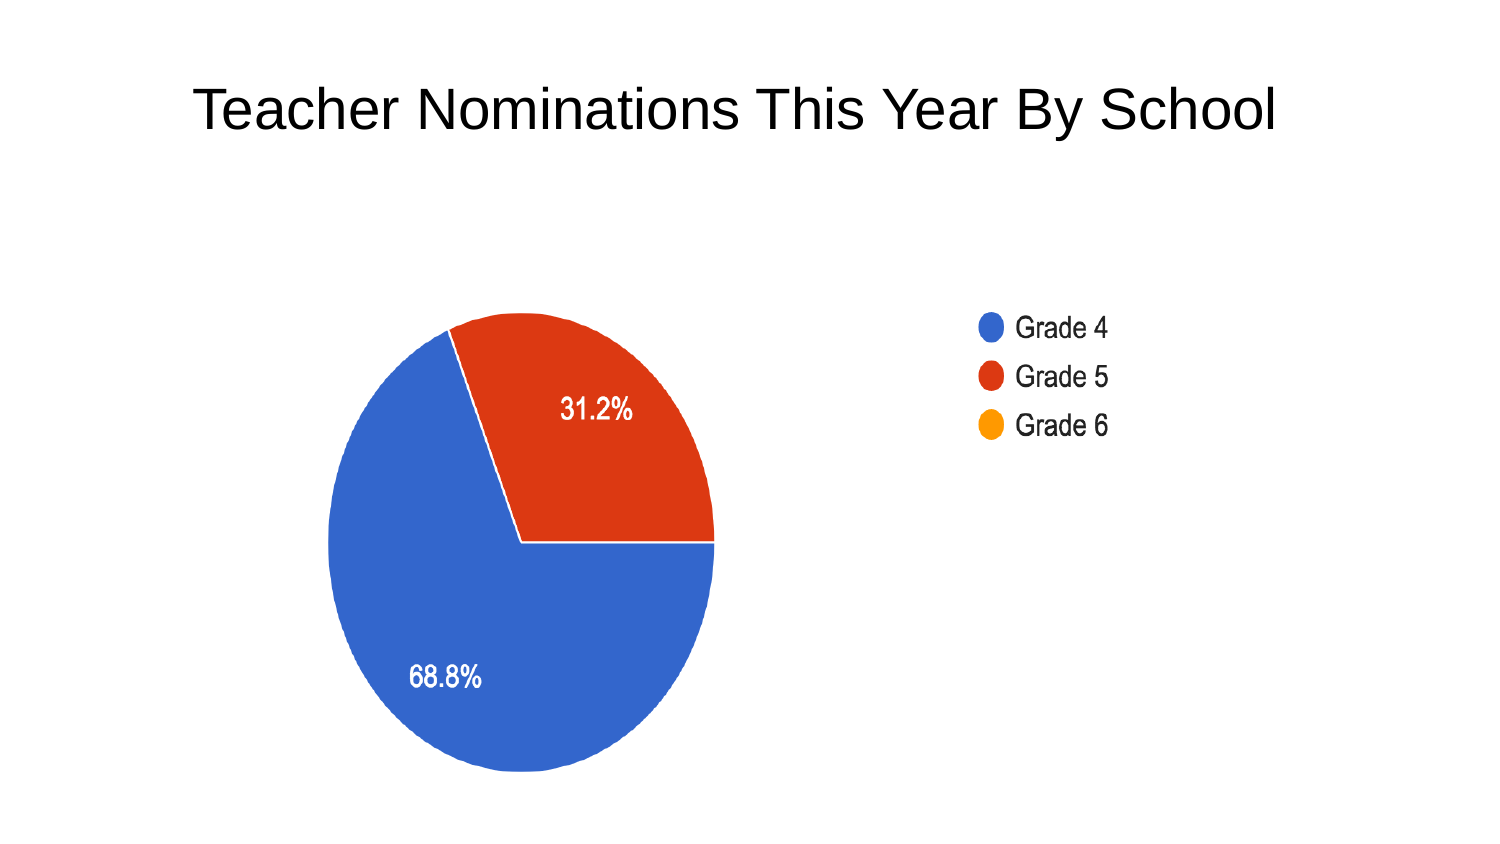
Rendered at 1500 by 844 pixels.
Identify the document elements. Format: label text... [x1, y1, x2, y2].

title Teacher Nominations This Year By School [177, 56, 1500, 151]
picture [27, 215, 1500, 844]
